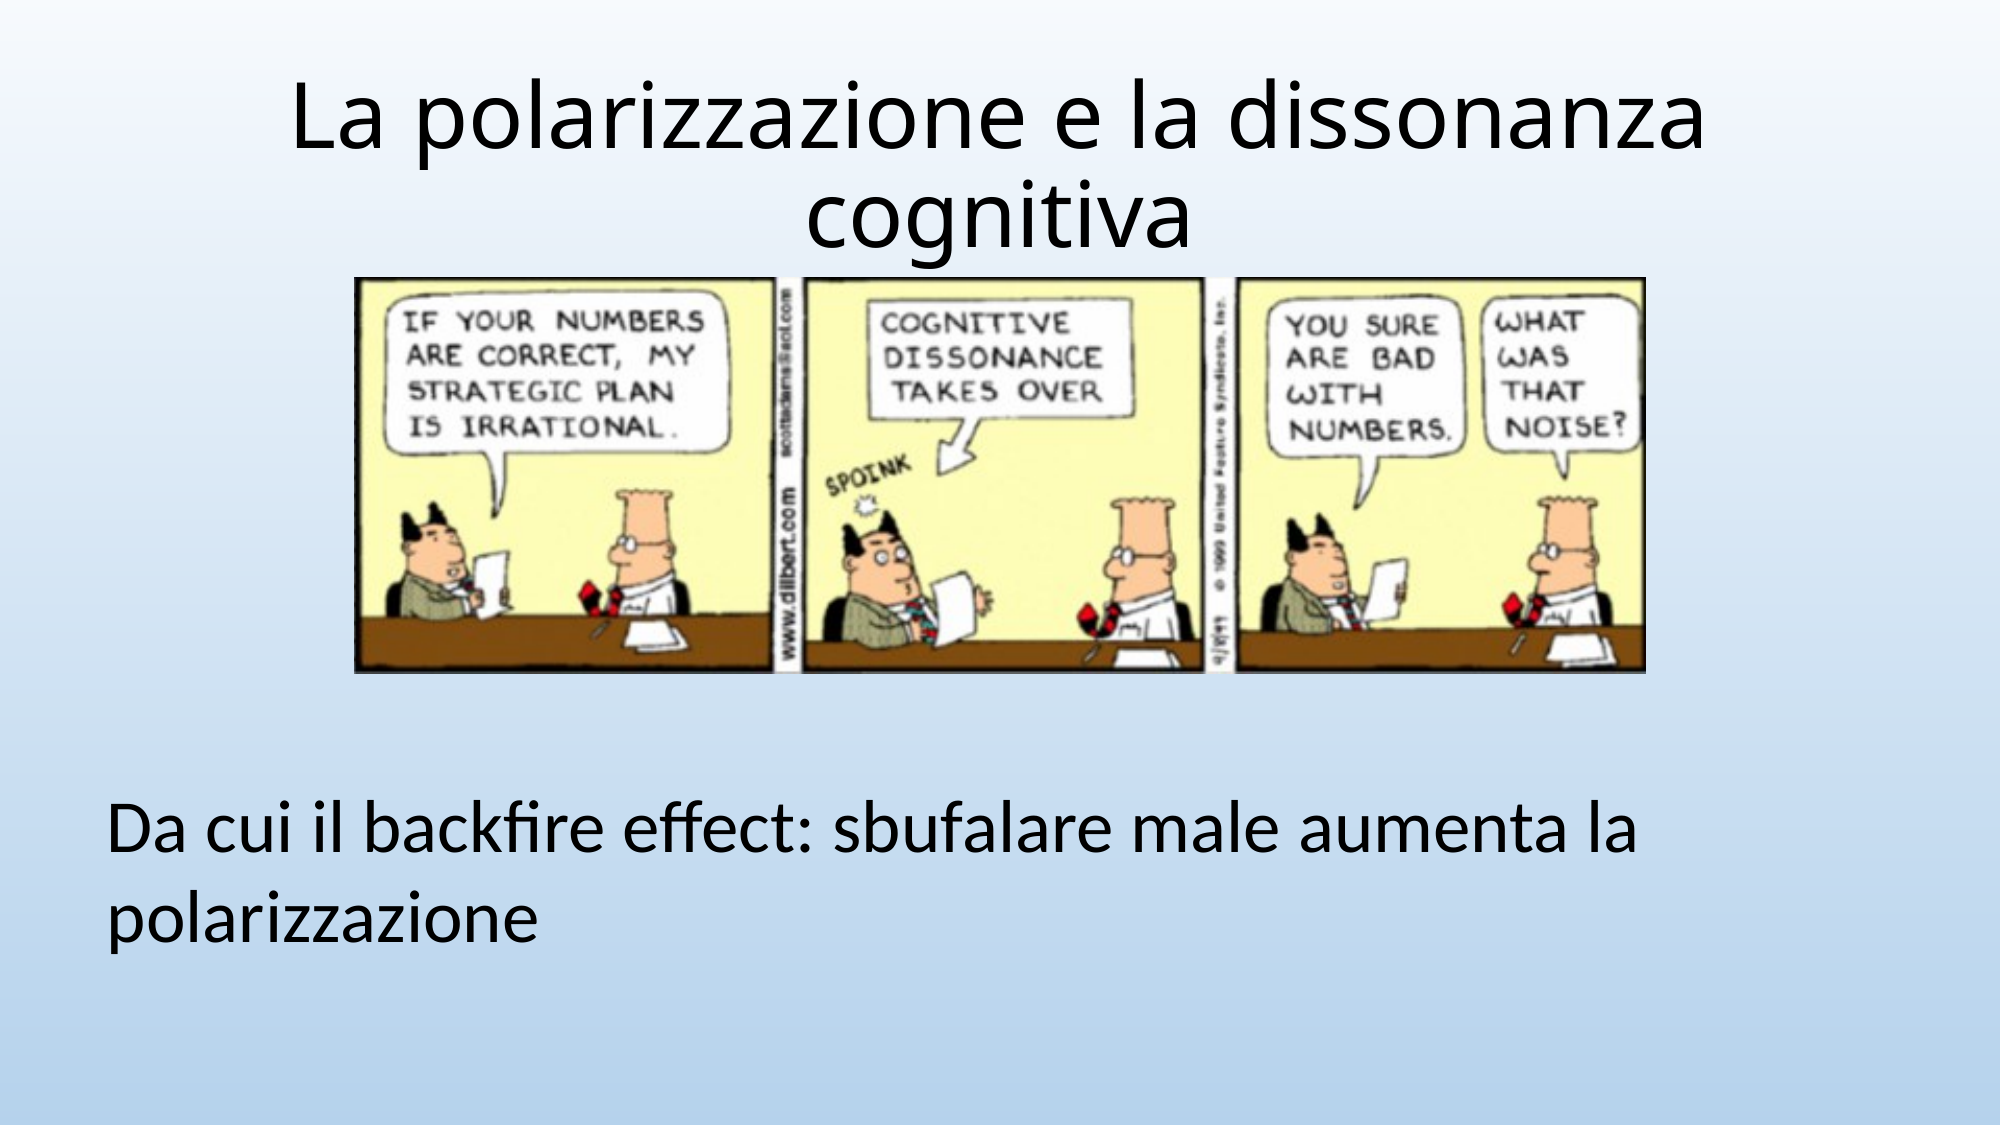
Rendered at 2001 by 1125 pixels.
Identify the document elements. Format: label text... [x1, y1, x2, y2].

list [354, 277, 1646, 674]
title La polarizzazione e la dissonanza cognitiva [137, 59, 1863, 278]
text_box Da cui il backfire effect: sbufalare male aumenta la polarizzazione [91, 770, 1882, 965]
